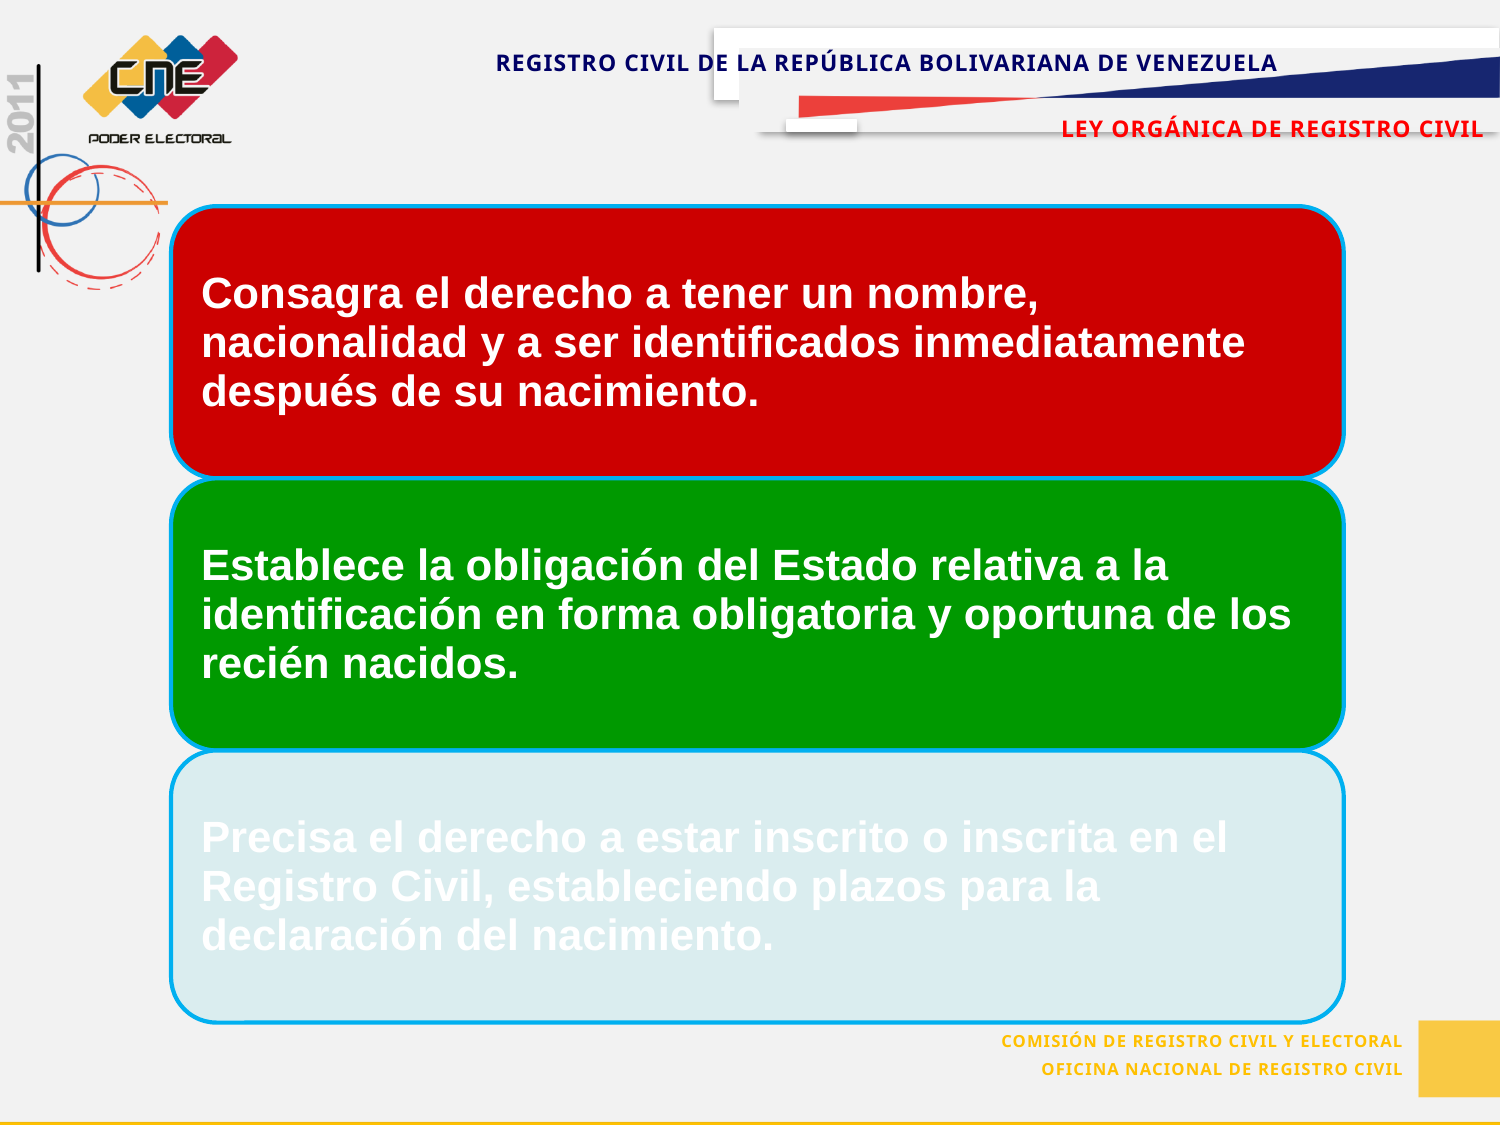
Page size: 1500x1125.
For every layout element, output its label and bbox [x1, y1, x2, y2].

text_box [170, 205, 1344, 1023]
text_box [0, 0, 1500, 1125]
